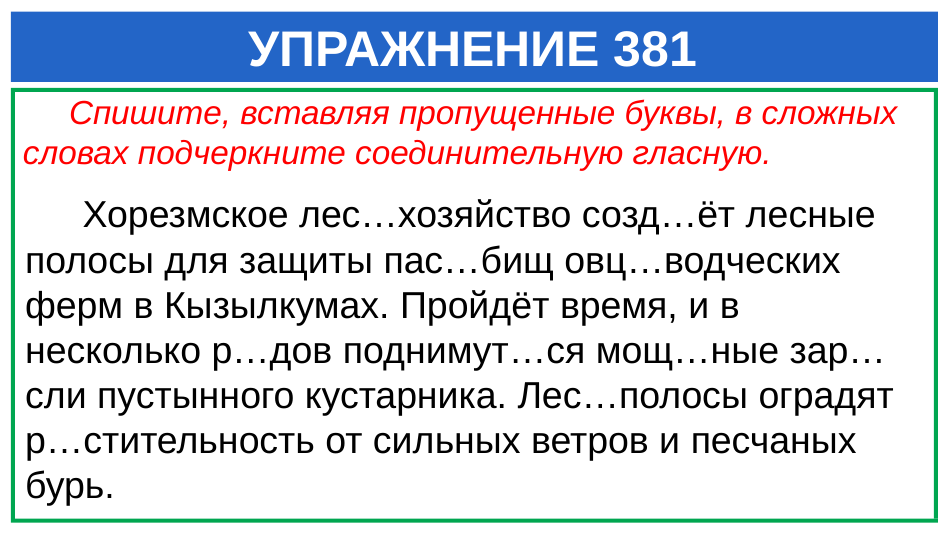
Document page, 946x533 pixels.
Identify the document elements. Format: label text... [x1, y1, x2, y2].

title УПРАЖНЕНИЕ 381 [49, 16, 897, 138]
list Спишите, вставляя пропущенные буквы, в сложных словах подчеркните соединительную гласную. [22, 91, 923, 172]
text_box Хорезмское лес…хозяйство созд…ёт лесные полосы для защиты пас…бищ овц…водческих ферм в Кызылкумах. Пройдёт время, и в несколько р…дов поднимут…ся мощ…ные зар…сли пустынного кустарника. Лес…полосы оградят р…стительность от сильных ветров и песчаных бурь. [10, 178, 936, 514]
